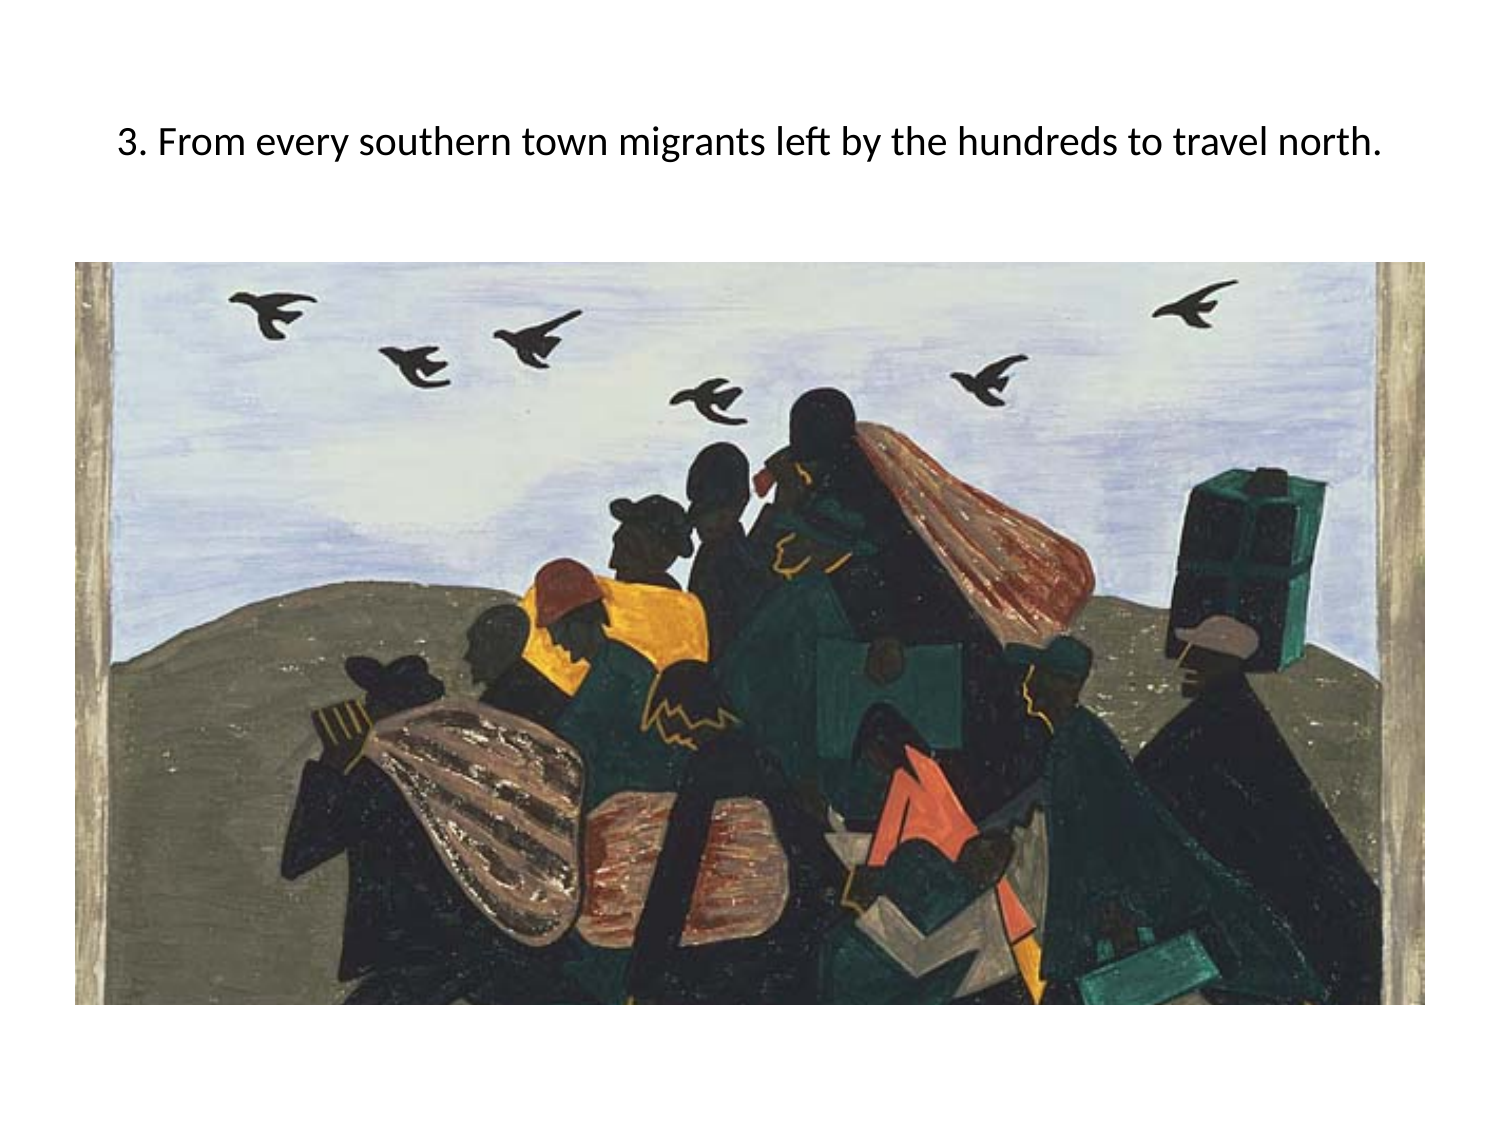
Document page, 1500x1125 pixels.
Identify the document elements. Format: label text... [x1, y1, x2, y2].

title 3. From every southern town migrants left by the hundreds to travel north. [75, 45, 1425, 233]
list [74, 262, 1426, 1006]
